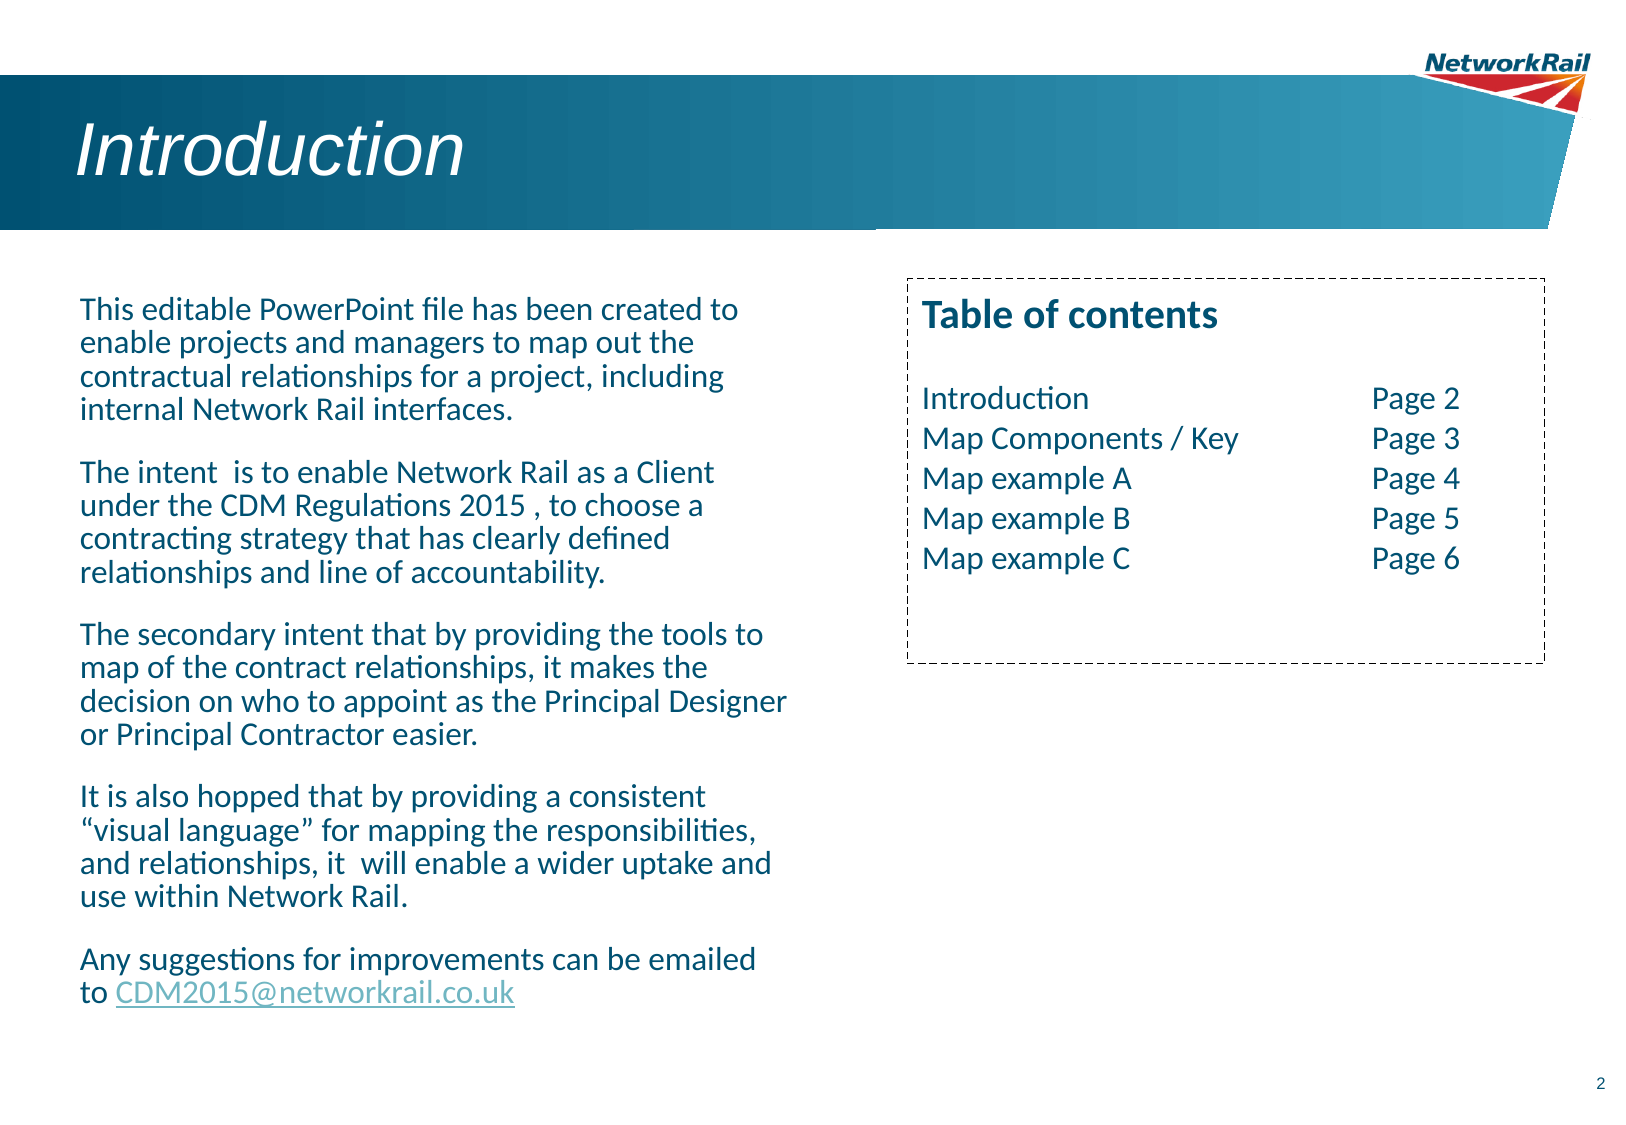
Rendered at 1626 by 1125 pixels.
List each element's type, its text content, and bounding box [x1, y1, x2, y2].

slide_number 2 [1526, 1072, 1606, 1106]
text_box Table of contents Introduction Page 2 Map Components / Key Page 3 Map example A Page 4 Map example B Page 5 Map example C Page 6 [907, 278, 1545, 664]
title Introduction [74, 98, 1544, 204]
picture [1406, 50, 1593, 120]
list This editable PowerPoint file has been created to enable projects and managers to map out the contractual relationships for a project, including internal Network Rail interfaces. The intent is to enable Network Rail as a Client under the CDM Regulations 2015 , to choose a contracting strategy that has clearly defined relationships and line of accountability. The secondary intent that by providing the tools to map of the contract relationships, it makes the decision on who to appoint as the Principal Designer or Principal Contractor easier. It is also hopped that by providing a consistent “visual language” for mapping the responsibilities, and relationships, it will enable a wider uptake and use within Network Rail. Any suggestions for improvements can be emailed to CDM2015@networkrail.co.uk [79, 294, 789, 1032]
